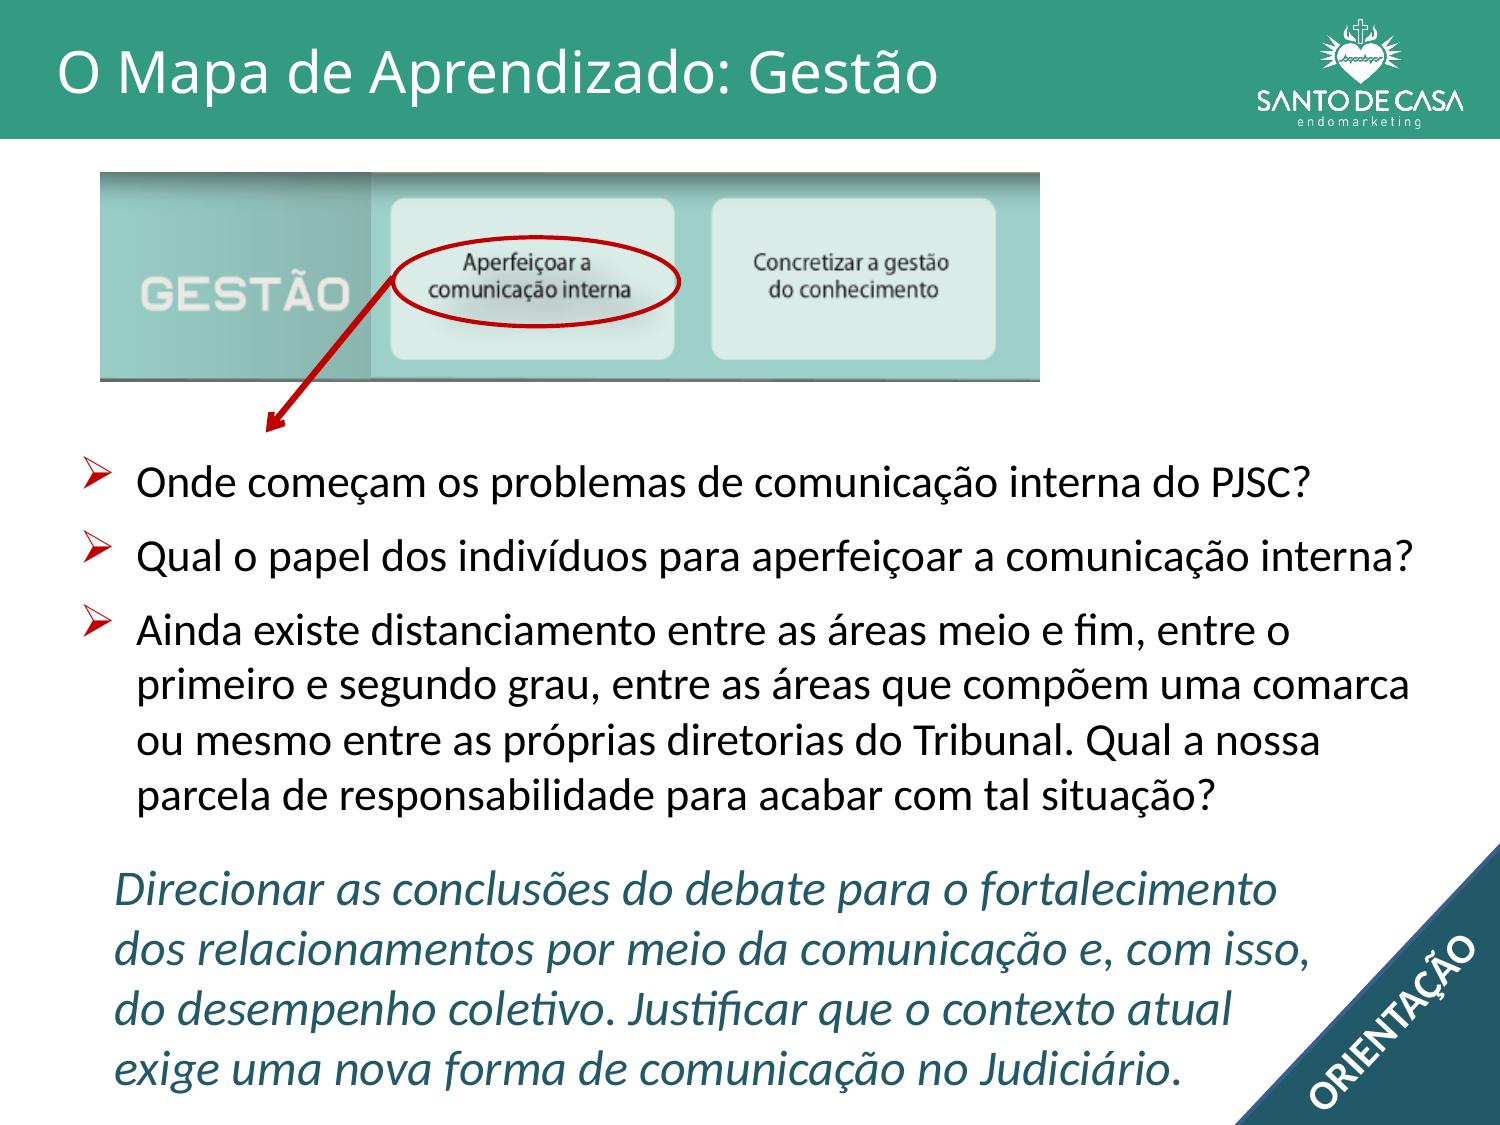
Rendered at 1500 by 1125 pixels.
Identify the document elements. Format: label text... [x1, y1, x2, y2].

picture [1257, 18, 1464, 129]
text_box Onde começam os problemas de comunicação interna do PJSC? Qual o papel dos indivíduos para aperfeiçoar a comunicação interna? Ainda existe distanciamento entre as áreas meio e fim, entre o primeiro e segundo grau, entre as áreas que compõem uma comarca ou mesmo entre as próprias diretorias do Tribunal. Qual a nossa parcela de responsabilidade para acabar com tal situação? [64, 444, 1436, 1048]
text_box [1328, 843, 1500, 1125]
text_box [265, 277, 394, 433]
text_box Direcionar as conclusões do debate para o fortalecimento dos relacionamentos por meio da comunicação e, com isso, do desempenho coletivo. Justificar que o contexto atual exige uma nova forma de comunicação no Judiciário. [100, 848, 1323, 1104]
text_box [100, 172, 1040, 383]
text_box O Mapa de Aprendizado: Gestão [41, 27, 1199, 113]
text_box [0, 0, 1500, 141]
